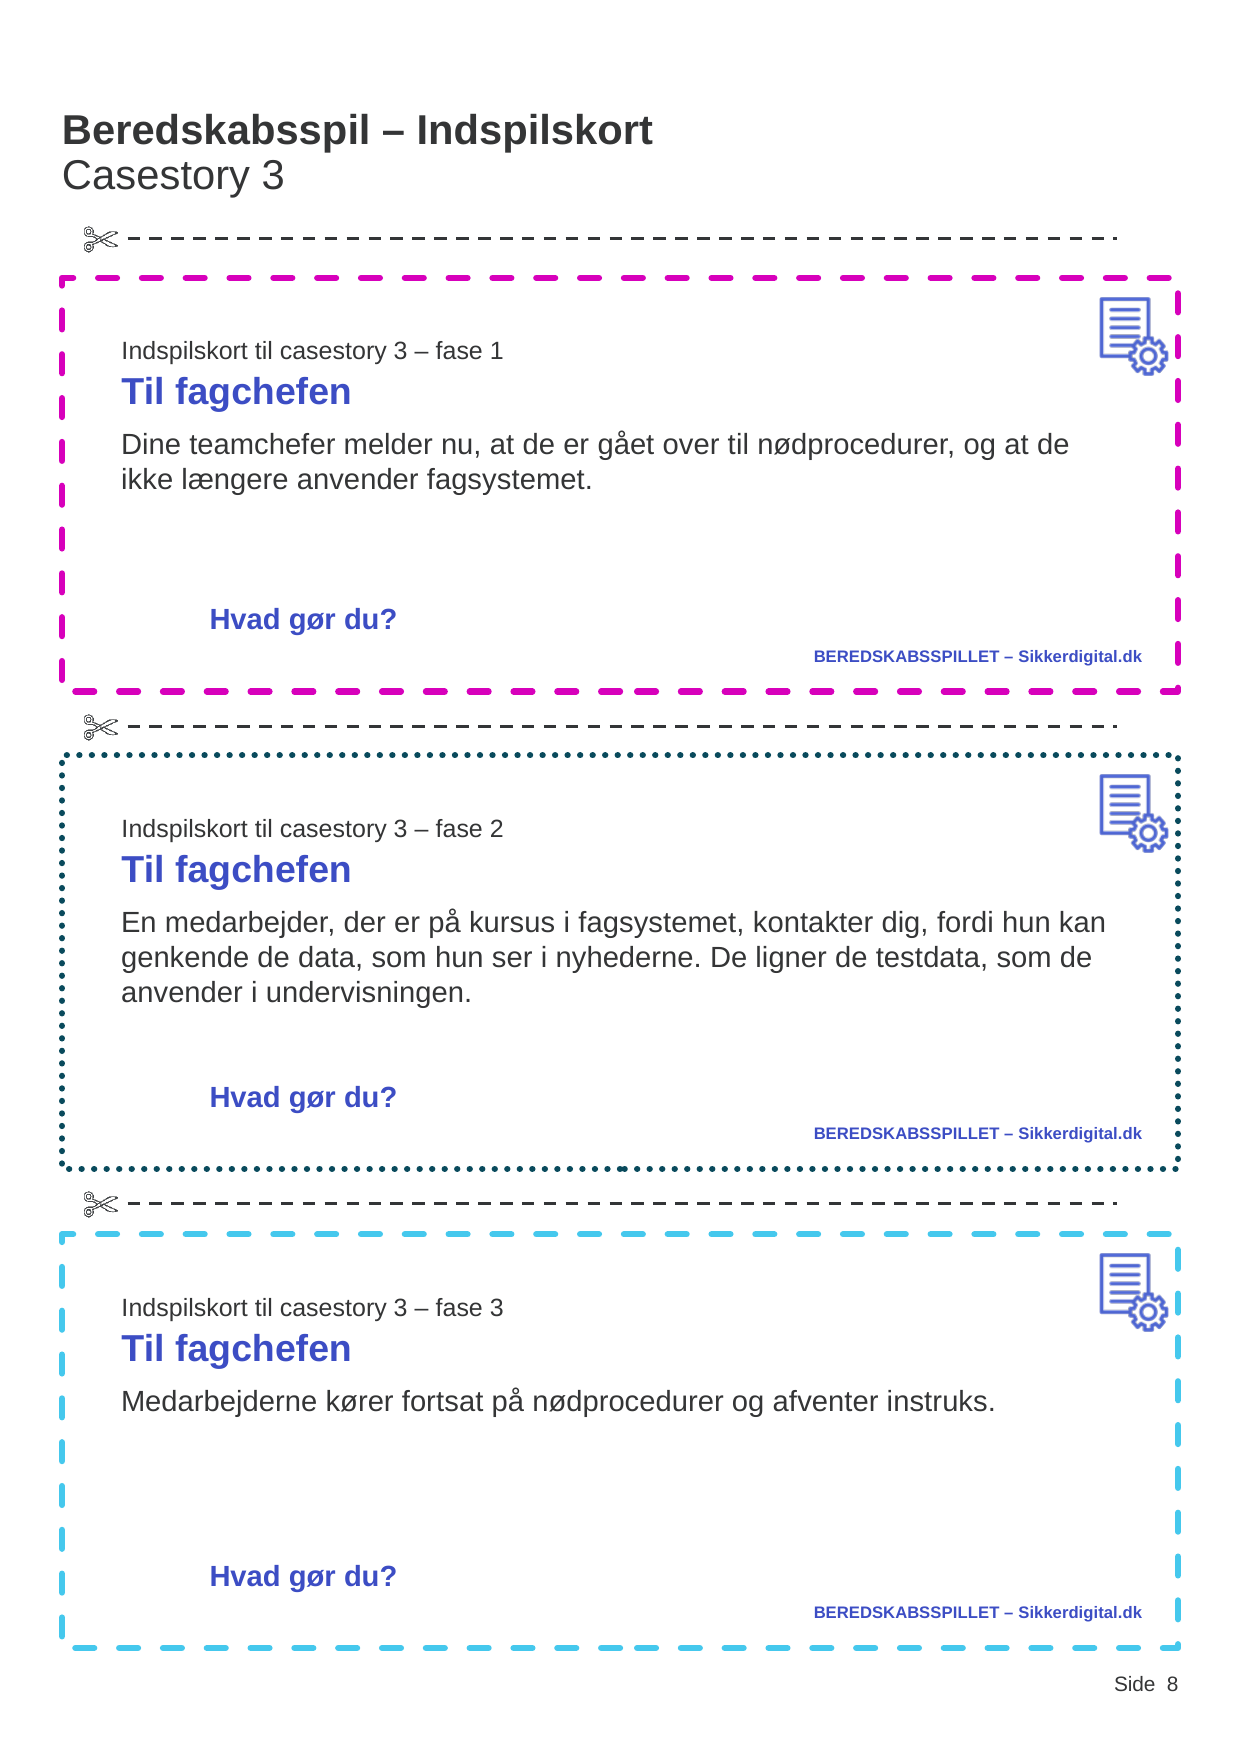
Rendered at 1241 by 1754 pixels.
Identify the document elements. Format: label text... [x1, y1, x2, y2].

list Medarbejderne kører fortsat på nødprocedurer og afventer instruks. [59, 1231, 1181, 1651]
list Til fagchefen [121, 367, 1048, 415]
picture [82, 1185, 119, 1223]
list Hvad gør du? [209, 1557, 510, 1598]
picture [1089, 769, 1179, 858]
list Indspilskort til casestory 3 – fase 2 [121, 813, 510, 843]
list Hvad gør du? [209, 600, 510, 641]
picture [82, 220, 119, 258]
list Indspilskort til casestory 3 – fase 1 [121, 336, 510, 365]
list Til fagchefen [121, 1323, 1048, 1372]
list Dine teamchefer melder nu, at de er gået over til nødprocedurer, og at de ikke længere anvender fagsystemet. [59, 275, 1181, 695]
list En medarbejder, der er på kursus i fagsystemet, kontakter dig, fordi hun kan genkende de data, som hun ser i nyhederne. De ligner de testdata, som de anvender i undervisningen. [59, 752, 1181, 1172]
list Hvad gør du? [209, 1078, 510, 1119]
title Beredskabsspil – Indspilskort Casestory 3 [61, 108, 1179, 190]
list Indspilskort til casestory 3 – fase 3 [121, 1292, 510, 1322]
picture [1089, 292, 1179, 381]
list Til fagchefen [121, 844, 1048, 893]
picture [82, 708, 119, 746]
picture [1089, 1248, 1179, 1337]
